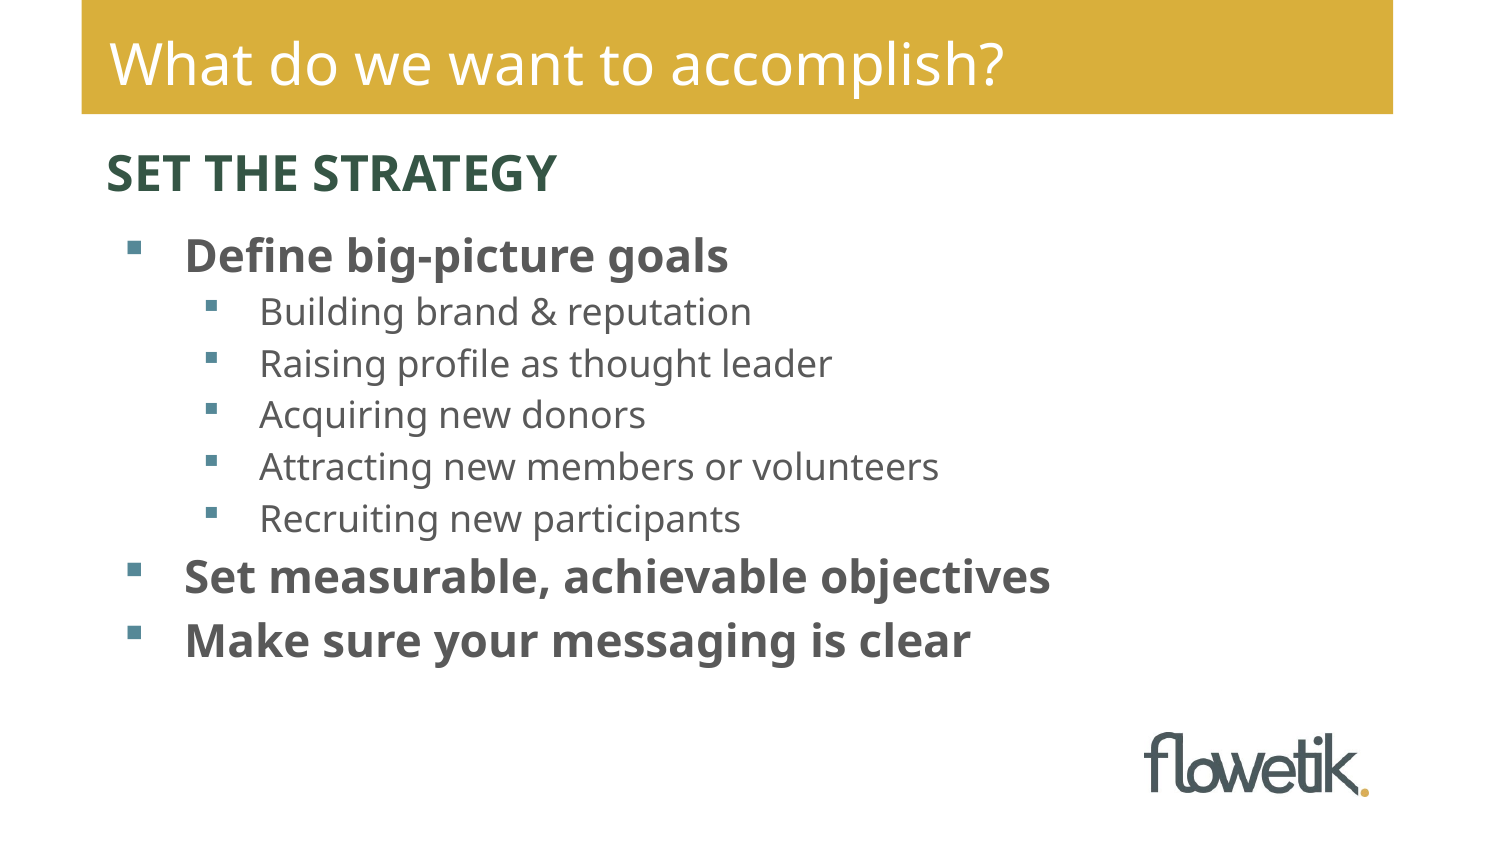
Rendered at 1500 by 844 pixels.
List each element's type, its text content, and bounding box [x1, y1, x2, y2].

list Define big-picture goals Building brand & reputation Raising profile as thought leader Acquiring new donors Attracting new members or volunteers Recruiting new participants Set measurable, achievable objectives Make sure your messaging is clear [94, 203, 1391, 749]
picture [1144, 749, 1369, 797]
title SET THE STRATEGY [91, 126, 1404, 196]
subtitle What do we want to accomplish? [94, 12, 1236, 77]
